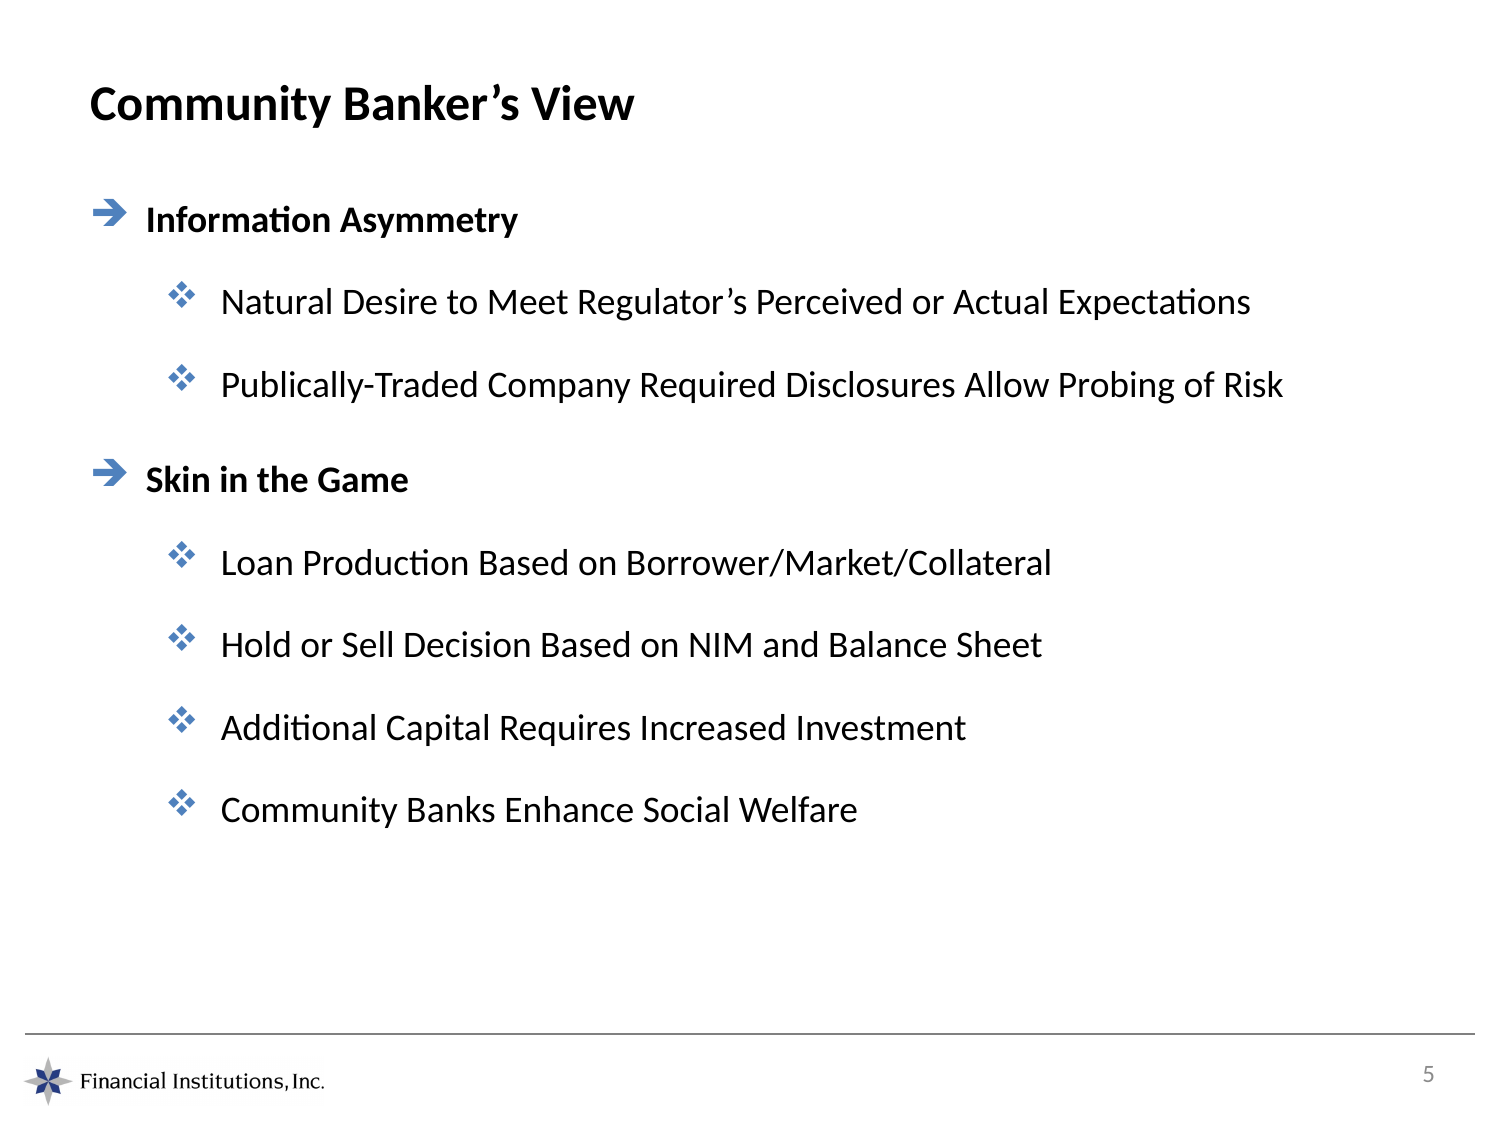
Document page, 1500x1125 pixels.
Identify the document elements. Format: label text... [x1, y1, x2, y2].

slide_number 5 [1100, 1042, 1450, 1103]
text_box Information Asymmetry Natural Desire to Meet Regulator’s Perceived or Actual Expectations Publically-Traded Company Required Disclosures Allow Probing of Risk Skin in the Game Loan Production Based on Borrower/Market/Collateral Hold or Sell Decision Based on NIM and Balance Sheet Additional Capital Requires Increased Investment Community Banks Enhance Social Welfare [74, 187, 1338, 975]
picture [23, 1055, 324, 1107]
text_box Community Banker’s View [74, 42, 1425, 138]
